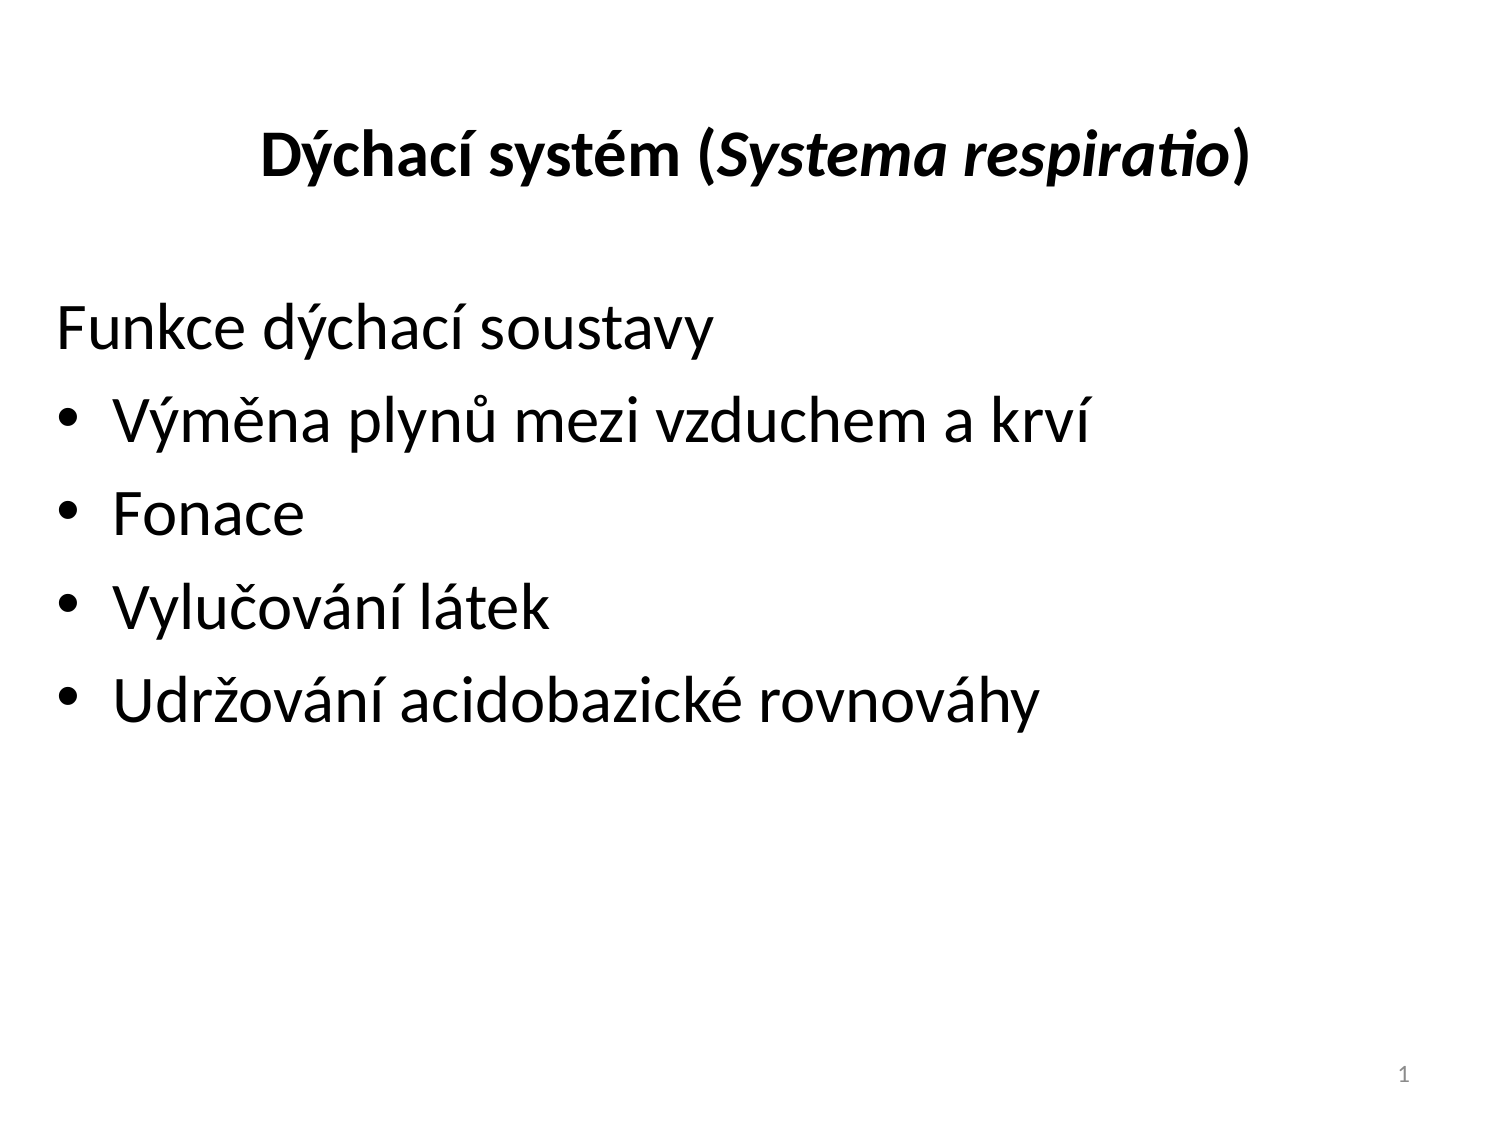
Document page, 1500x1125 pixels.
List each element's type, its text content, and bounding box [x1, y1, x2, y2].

list Dýchací systém (Systema respiratio) Funkce dýchací soustavy Výměna plynů mezi vzduchem a krví Fonace Vylučování látek Udržování acidobazické rovnováhy [41, 101, 1471, 845]
slide_number 1 [1074, 1042, 1425, 1103]
